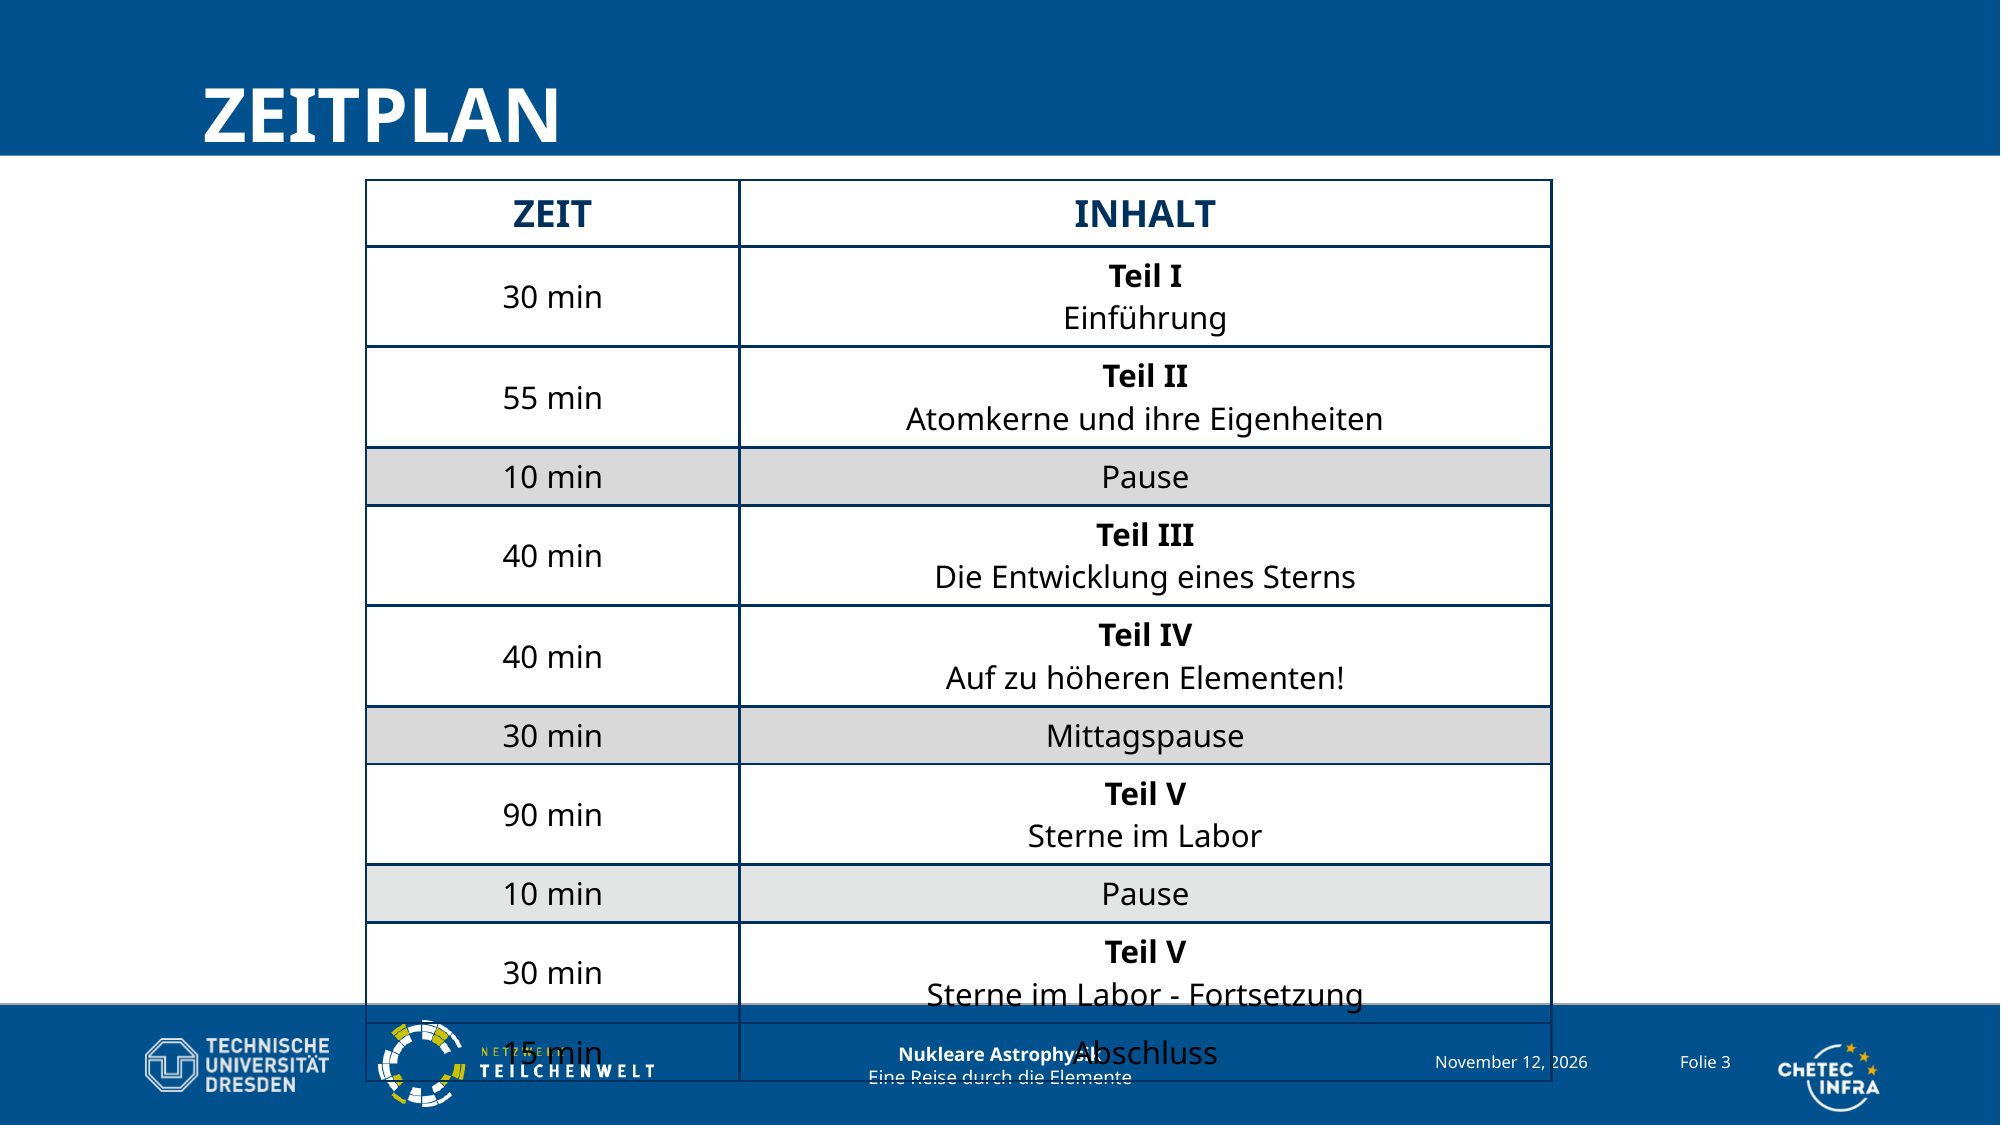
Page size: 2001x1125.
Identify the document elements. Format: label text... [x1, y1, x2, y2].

table_cell 90 min [367, 765, 738, 863]
table_header Inhalt [741, 181, 1550, 245]
table_cell 40 min [367, 607, 738, 705]
table_cell Teil II Atomkerne und ihre Eigenheiten [741, 348, 1550, 446]
table_cell Teil IV Auf zu höheren Elementen! [741, 607, 1550, 705]
table_cell Abschluss [741, 1024, 1550, 1080]
table_cell 10 min [367, 866, 738, 921]
table_cell Pause [741, 449, 1550, 504]
table_cell Pause [741, 866, 1550, 921]
table_cell Mittagspause [741, 708, 1550, 763]
table_cell 10 min [367, 449, 738, 504]
picture [1778, 1033, 1880, 1121]
table_cell 30 min [367, 248, 738, 345]
table_cell 55 min [367, 348, 738, 446]
table_cell 15 min [367, 1024, 738, 1080]
title Zeitplan [203, 56, 1880, 169]
table_header Zeit [367, 181, 738, 245]
picture [378, 1082, 654, 1107]
table_cell 40 min [367, 507, 738, 604]
table_cell Teil I Einführung [741, 248, 1550, 345]
table_cell Teil V Sterne im Labor [741, 765, 1550, 863]
table_cell 30 min [367, 708, 738, 763]
table_cell 30 min [367, 924, 738, 1022]
table_cell Teil III Die Entwicklung eines Sterns [741, 507, 1550, 604]
table_cell Teil V Sterne im Labor - Fortsetzung [741, 924, 1550, 1022]
